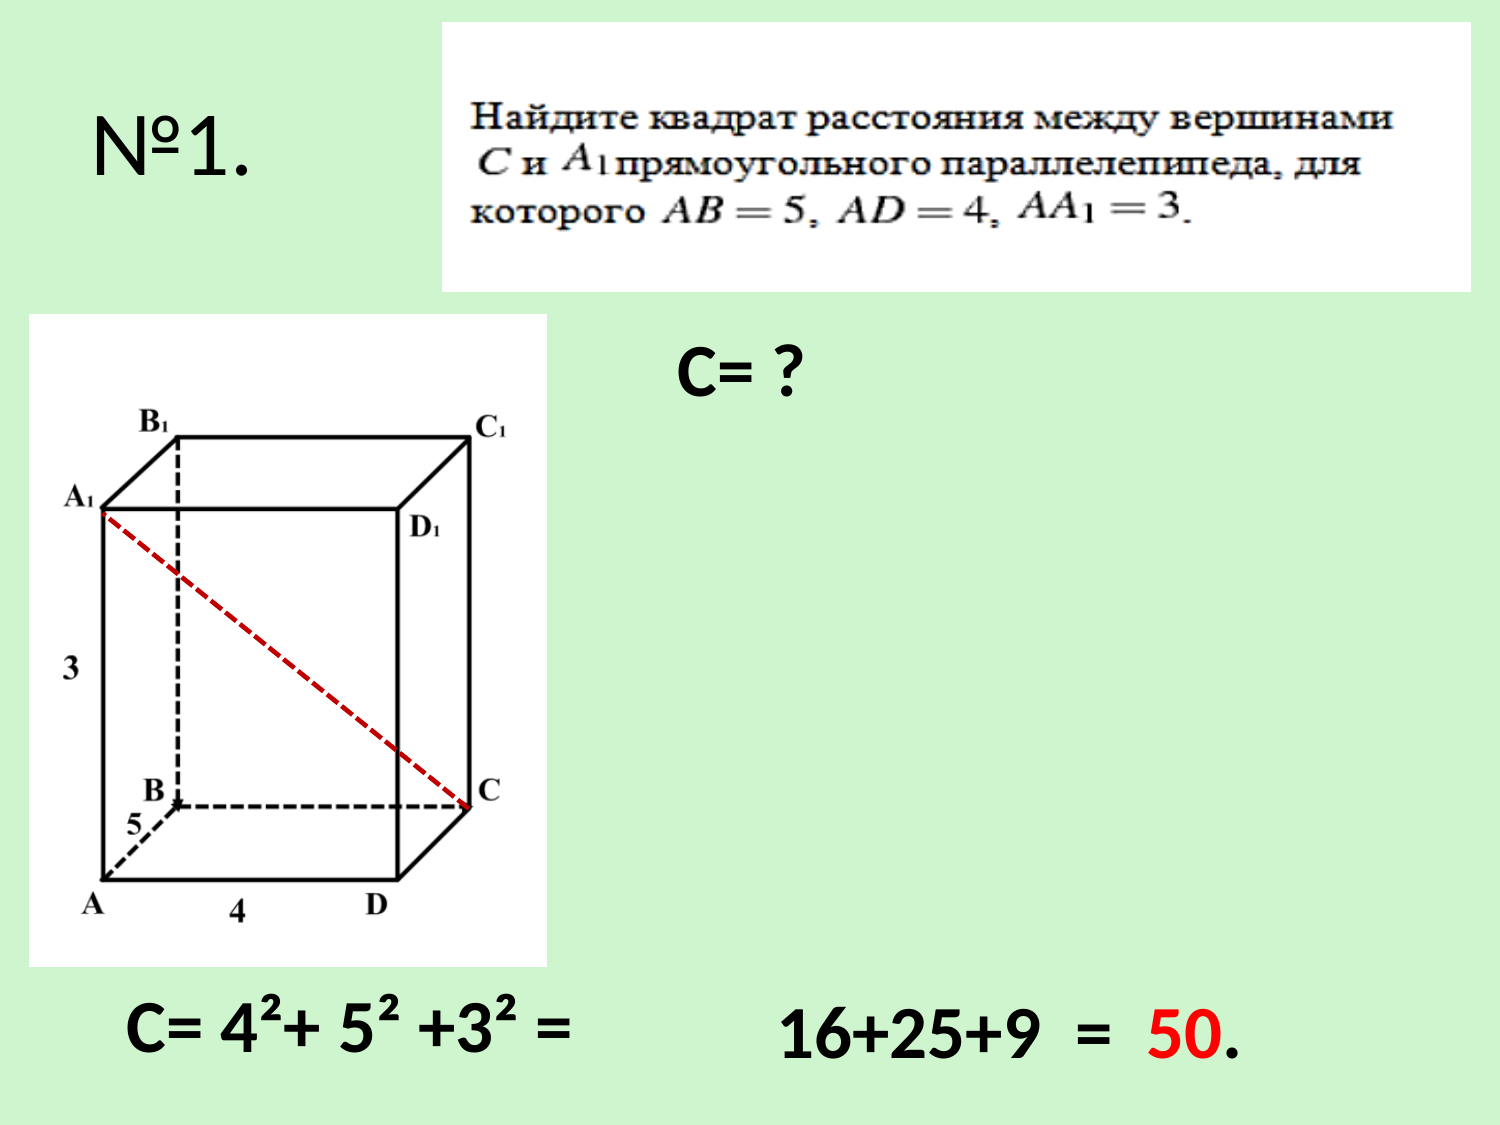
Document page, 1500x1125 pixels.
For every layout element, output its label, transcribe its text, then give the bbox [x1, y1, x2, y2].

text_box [102, 512, 469, 809]
picture [29, 314, 547, 967]
text_box 16+25+9 = 50. [761, 975, 1258, 1081]
title №1. [75, 45, 437, 233]
picture [442, 22, 1471, 292]
